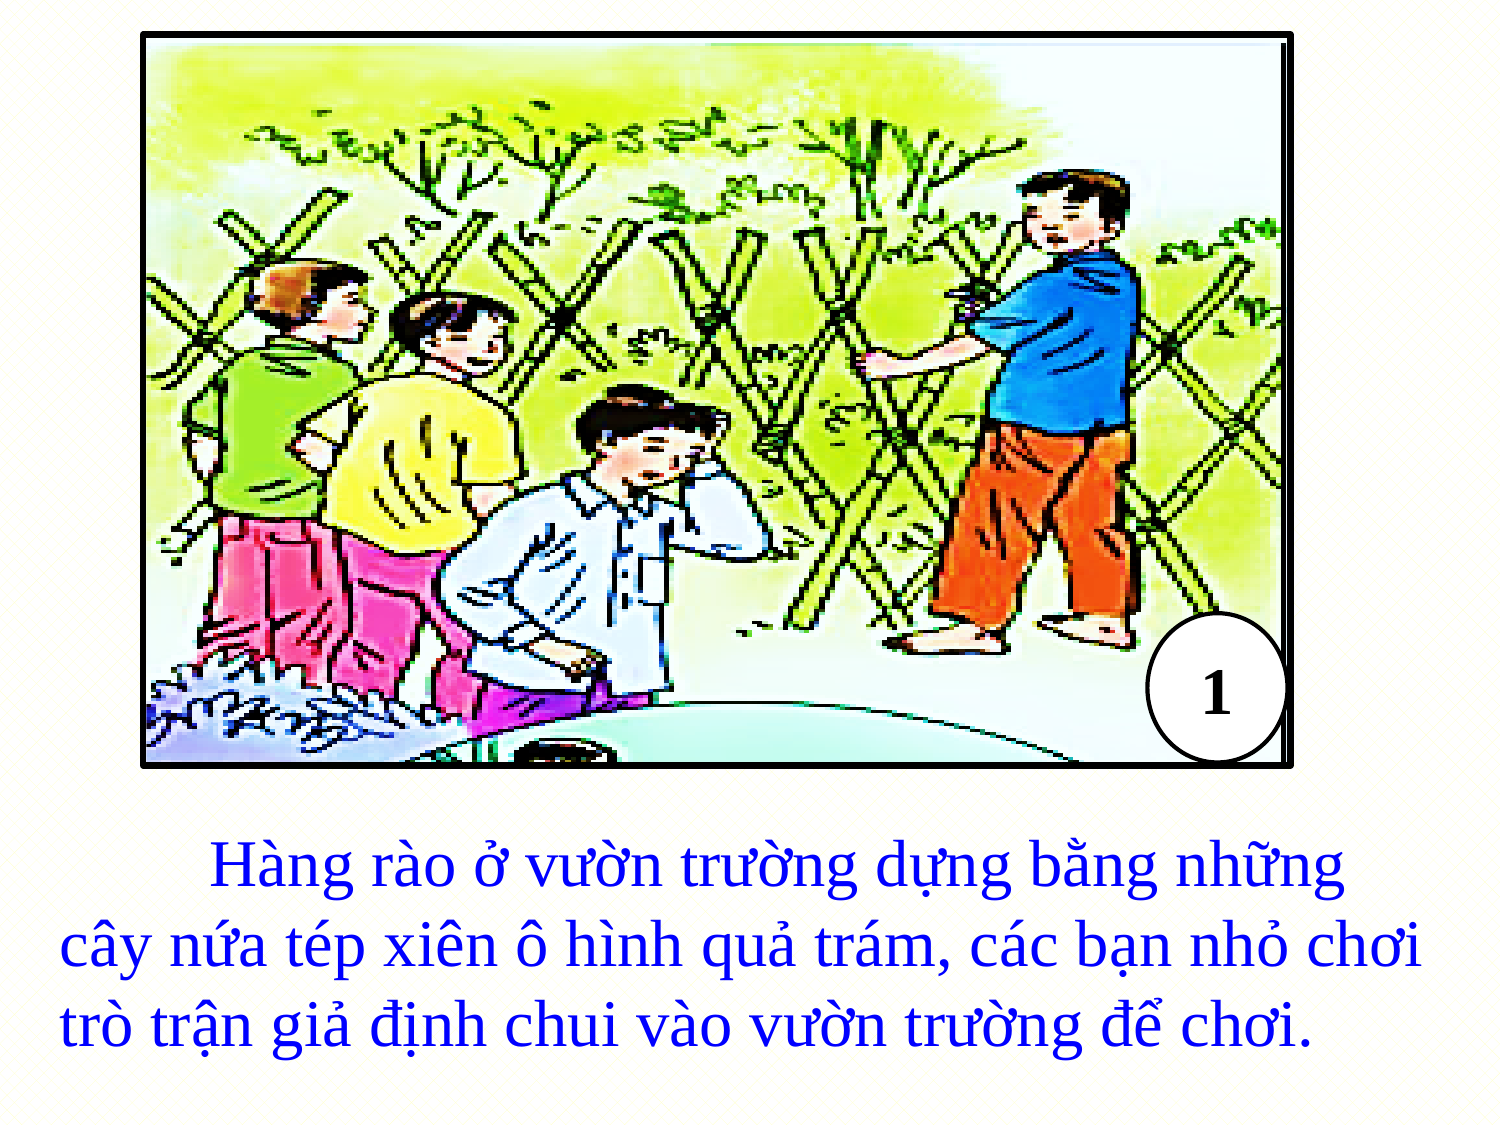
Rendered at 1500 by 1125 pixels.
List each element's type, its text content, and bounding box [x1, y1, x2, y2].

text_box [145, 37, 1288, 763]
text_box Hàng rào ở vườn trường dựng bằng những cây nứa tép xiên ô hình quả trám, các bạn nhỏ chơi trò trận giả định chui vào vườn trường để chơi. [45, 812, 1463, 1068]
